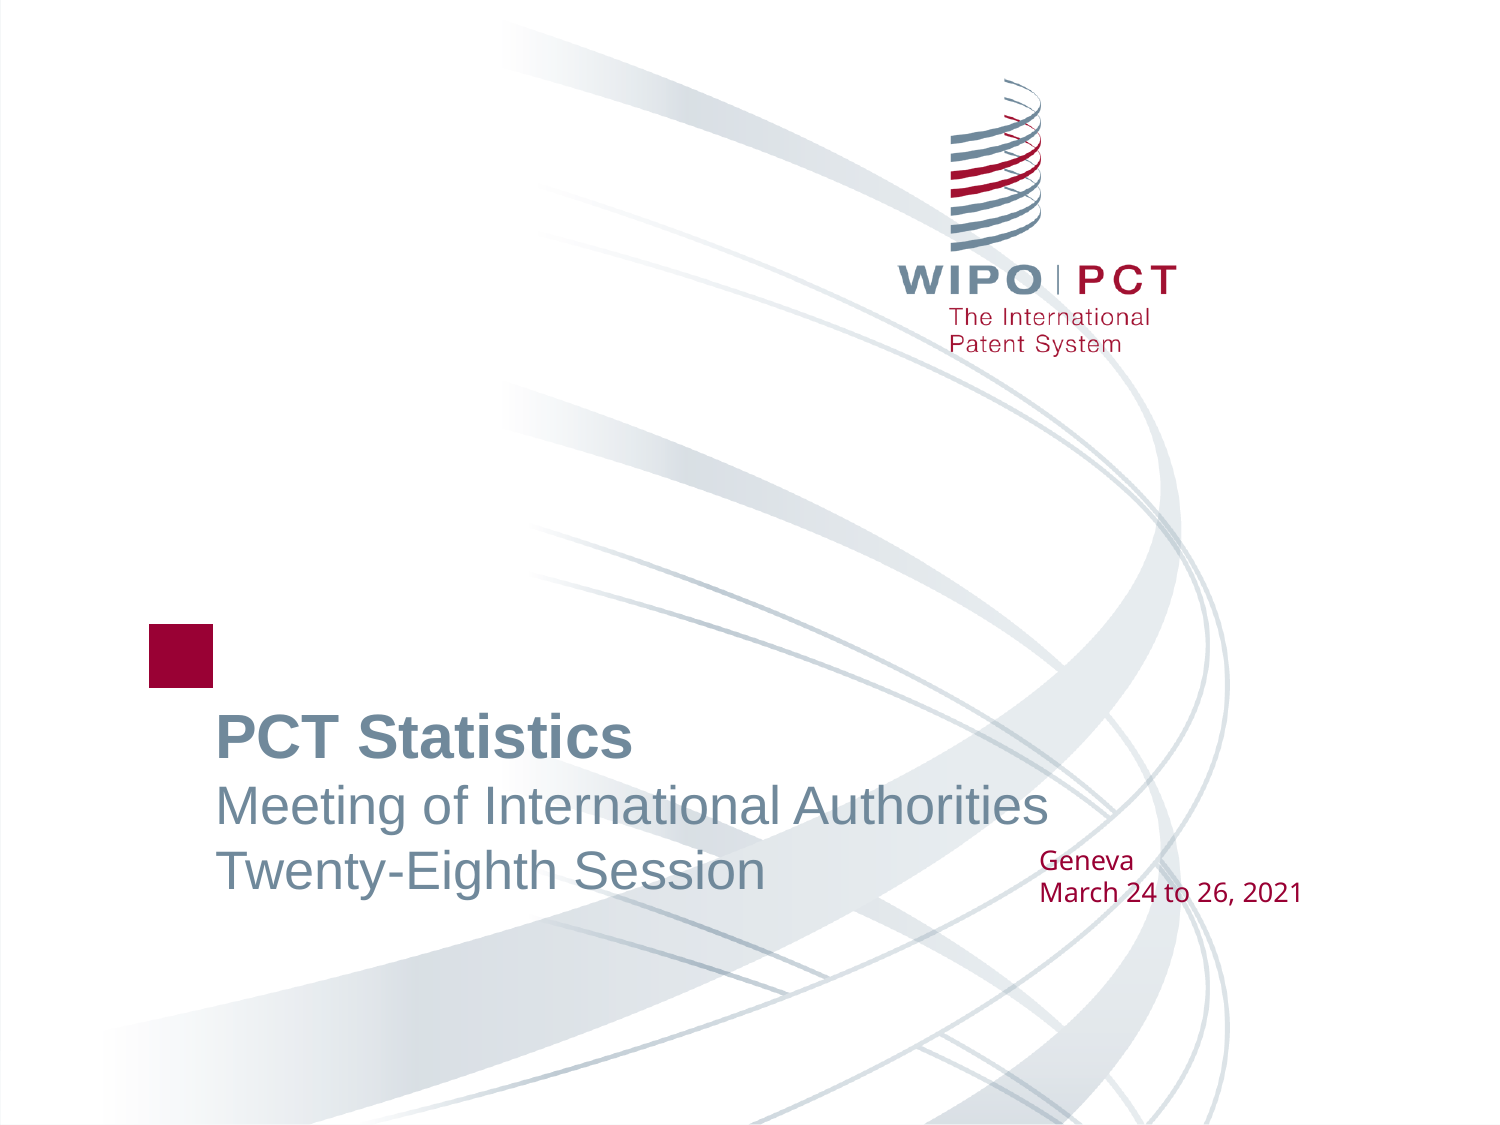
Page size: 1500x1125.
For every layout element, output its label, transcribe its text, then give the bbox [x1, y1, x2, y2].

title PCT Statistics Meeting of International Authorities Twenty-Eighth Session [200, 673, 1098, 923]
picture [0, 0, 1500, 1125]
subtitle Geneva March 24 to 26, 2021 [1024, 835, 1400, 966]
